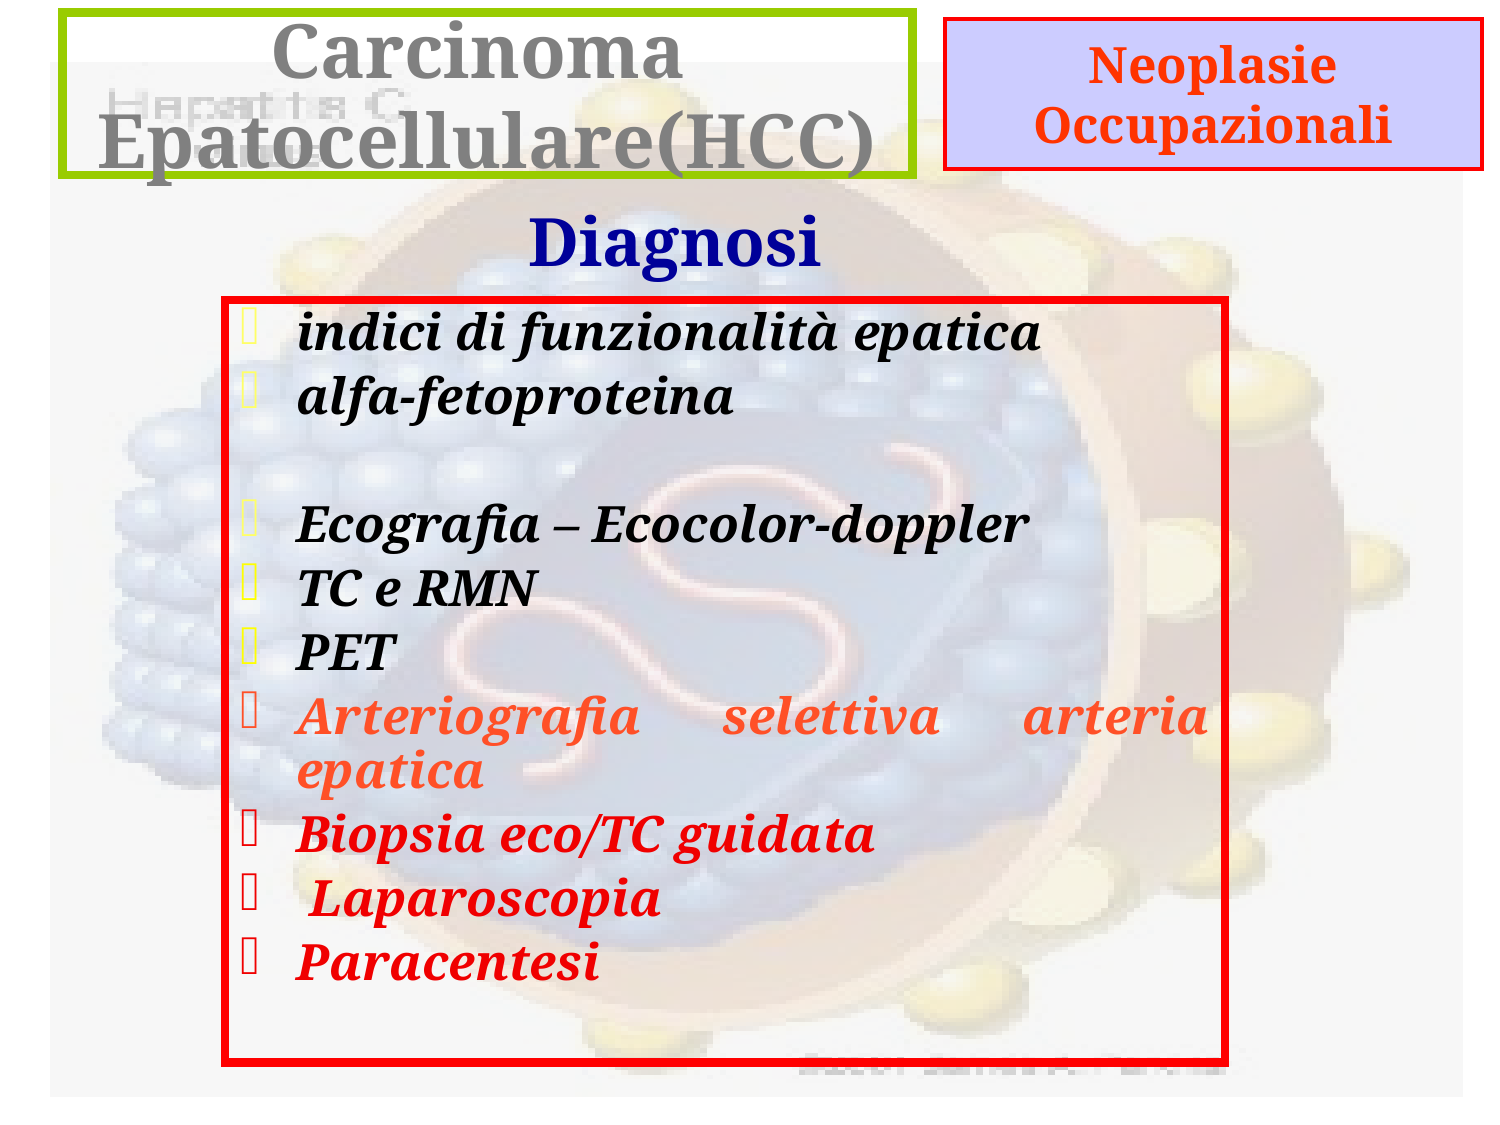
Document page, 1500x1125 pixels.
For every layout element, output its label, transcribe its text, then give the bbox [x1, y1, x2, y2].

text_box Carcinoma Epatocellulare(HCC) [62, 12, 913, 60]
picture [49, 62, 1463, 1097]
text_box Neoplasie Occupazionali [944, 18, 1483, 169]
